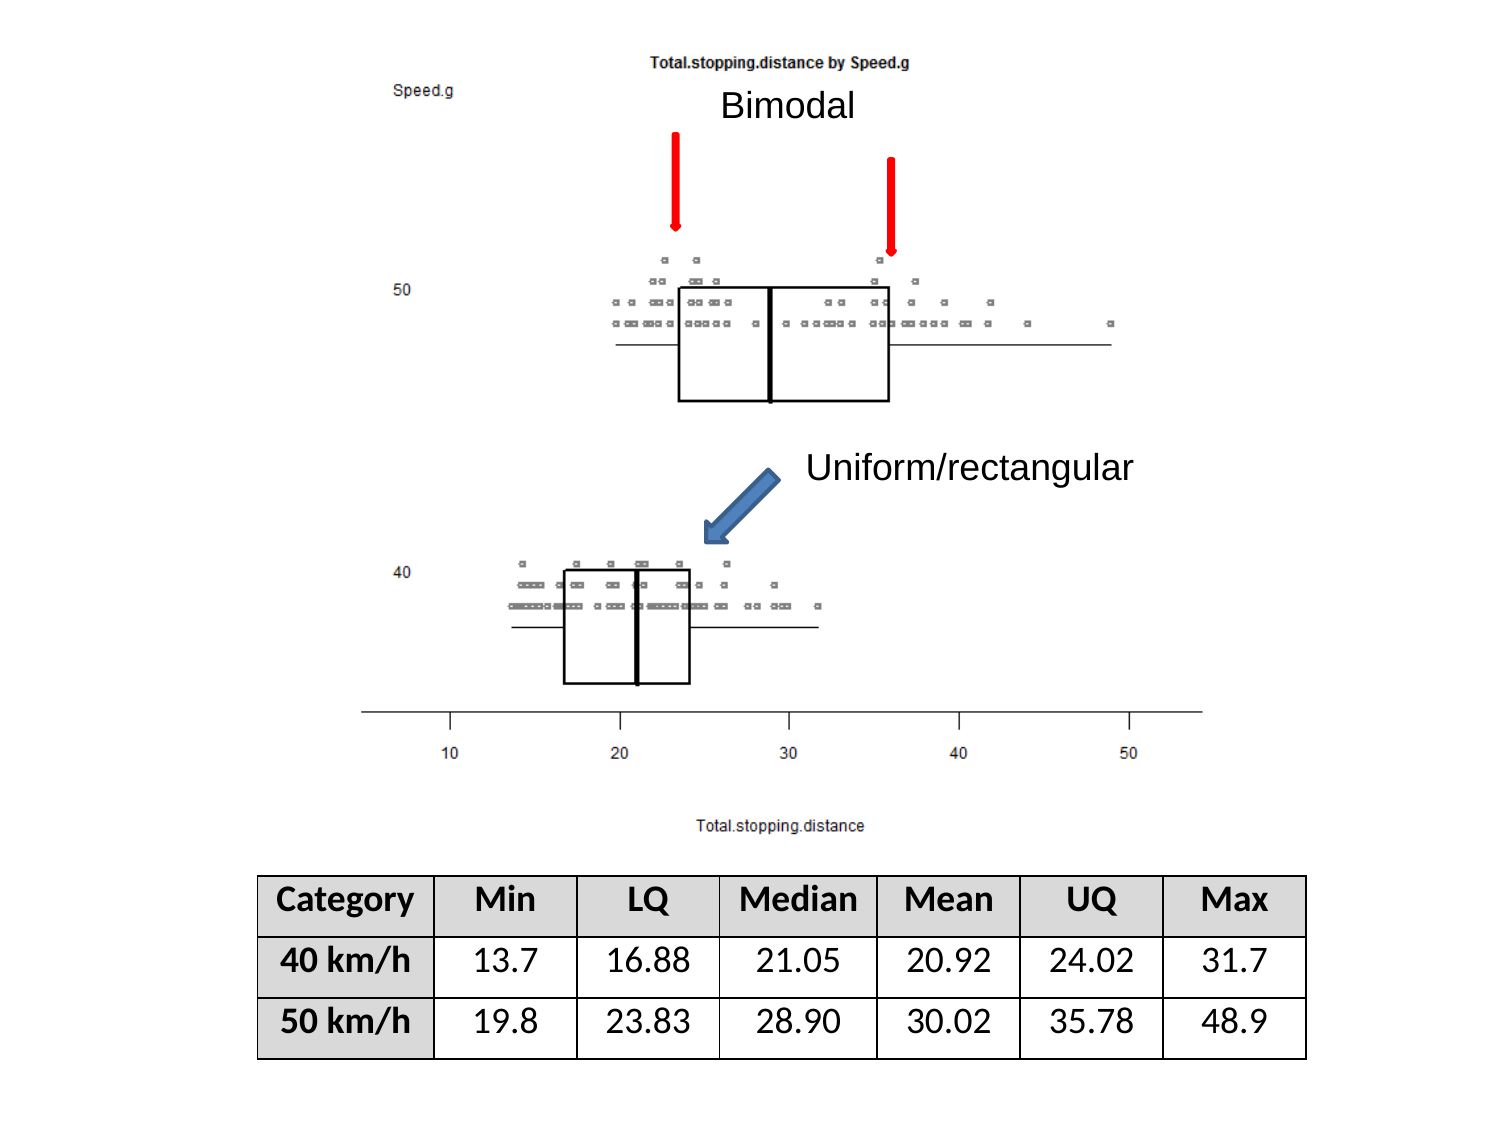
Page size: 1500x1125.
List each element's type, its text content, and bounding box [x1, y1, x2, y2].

table_header LQ [578, 877, 719, 936]
picture [359, 13, 1205, 858]
table_cell 23.83 [578, 999, 719, 1058]
table_header UQ [1021, 877, 1162, 936]
table_cell 50 km/h [258, 999, 433, 1058]
table_header Min [435, 877, 576, 936]
table_cell 40 km/h [258, 938, 433, 997]
table_cell 19.8 [435, 999, 576, 1058]
table_header Max [1164, 877, 1305, 936]
table_cell 48.9 [1164, 999, 1305, 1058]
table_cell 16.88 [578, 938, 719, 997]
table_header Category [258, 877, 433, 936]
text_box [724, 435, 1152, 557]
table_header Mean [878, 877, 1019, 936]
table_cell 28.90 [720, 999, 876, 1058]
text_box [671, 73, 896, 255]
table_cell 24.02 [1021, 938, 1162, 997]
table_cell 30.02 [878, 999, 1019, 1058]
table_cell 13.7 [435, 938, 576, 997]
table_cell 35.78 [1021, 999, 1162, 1058]
table_header Median [720, 877, 876, 936]
table_cell 21.05 [720, 938, 876, 997]
table_cell 31.7 [1164, 938, 1305, 997]
table_cell 20.92 [878, 938, 1019, 997]
